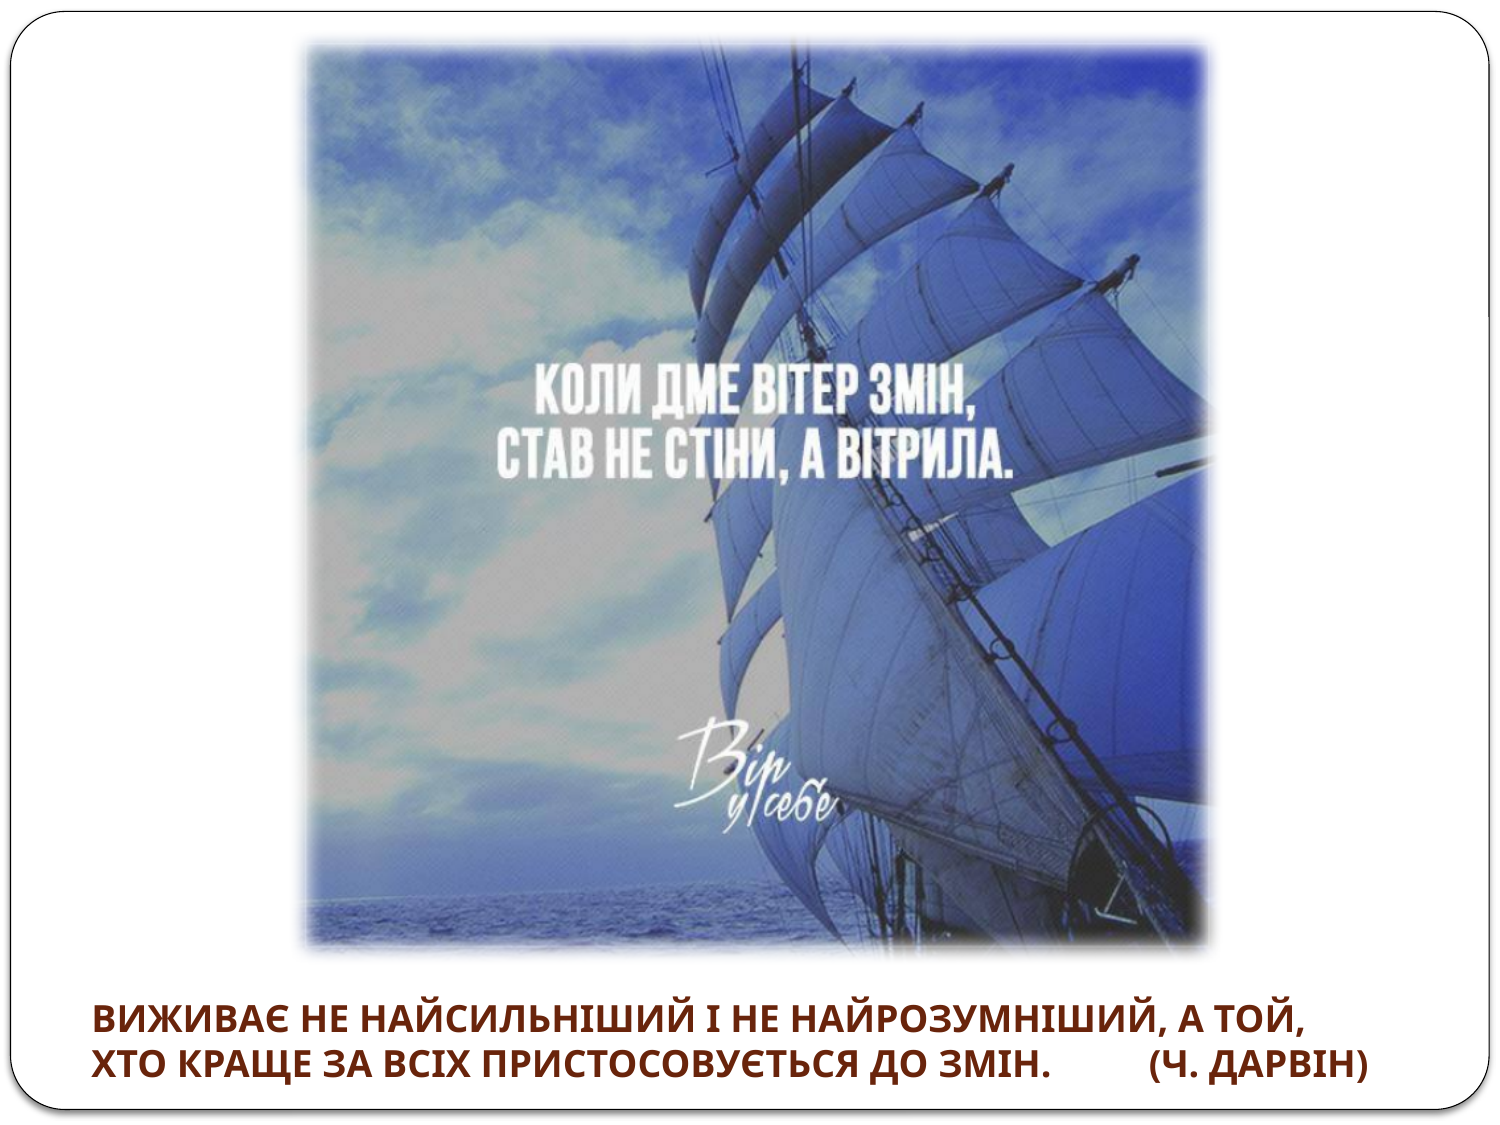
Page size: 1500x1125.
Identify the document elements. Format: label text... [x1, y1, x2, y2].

text_box ВИЖИВАЄ НЕ НАЙСИЛЬНІШИЙ І НЕ НАЙРОЗУМНІШИЙ, А ТОЙ, ХТО КРАЩЕ ЗА ВСІХ ПРИСТОСОВУЄТЬСЯ ДО ЗМІН. (Ч. ДАРВІН) [76, 987, 1400, 1093]
picture [288, 30, 1223, 965]
